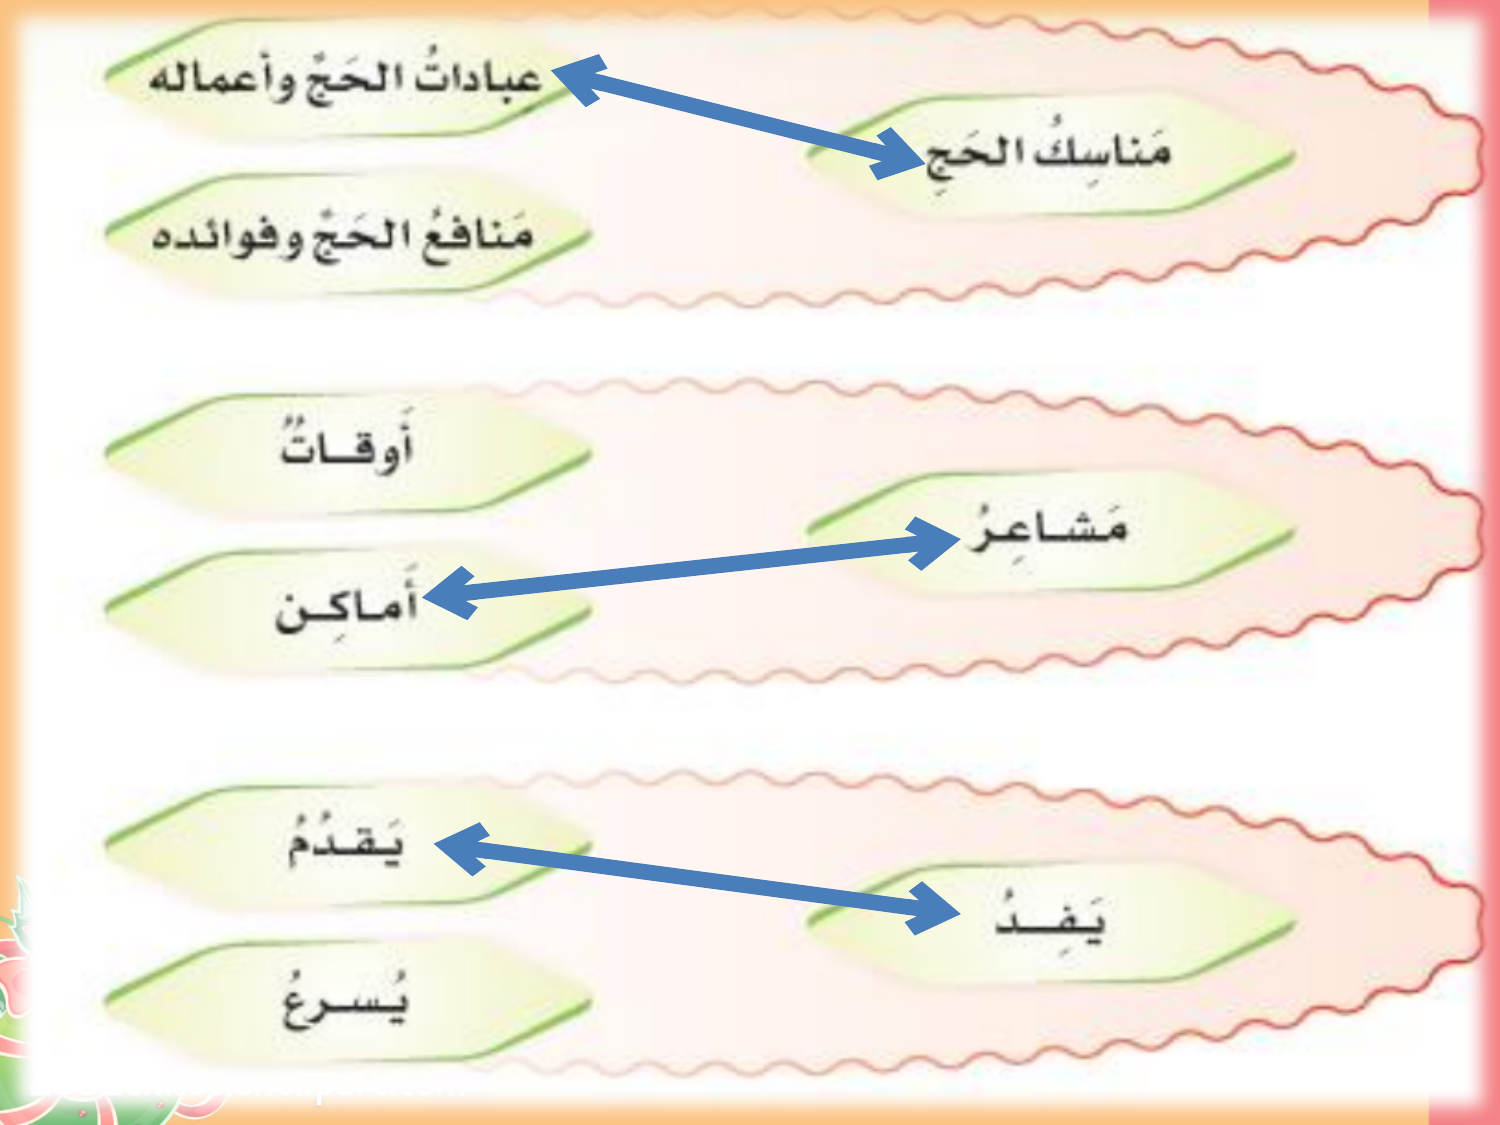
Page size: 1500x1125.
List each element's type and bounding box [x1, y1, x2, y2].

text_box [421, 538, 962, 598]
text_box [433, 843, 962, 915]
picture [0, 0, 1500, 1125]
text_box [550, 70, 926, 165]
